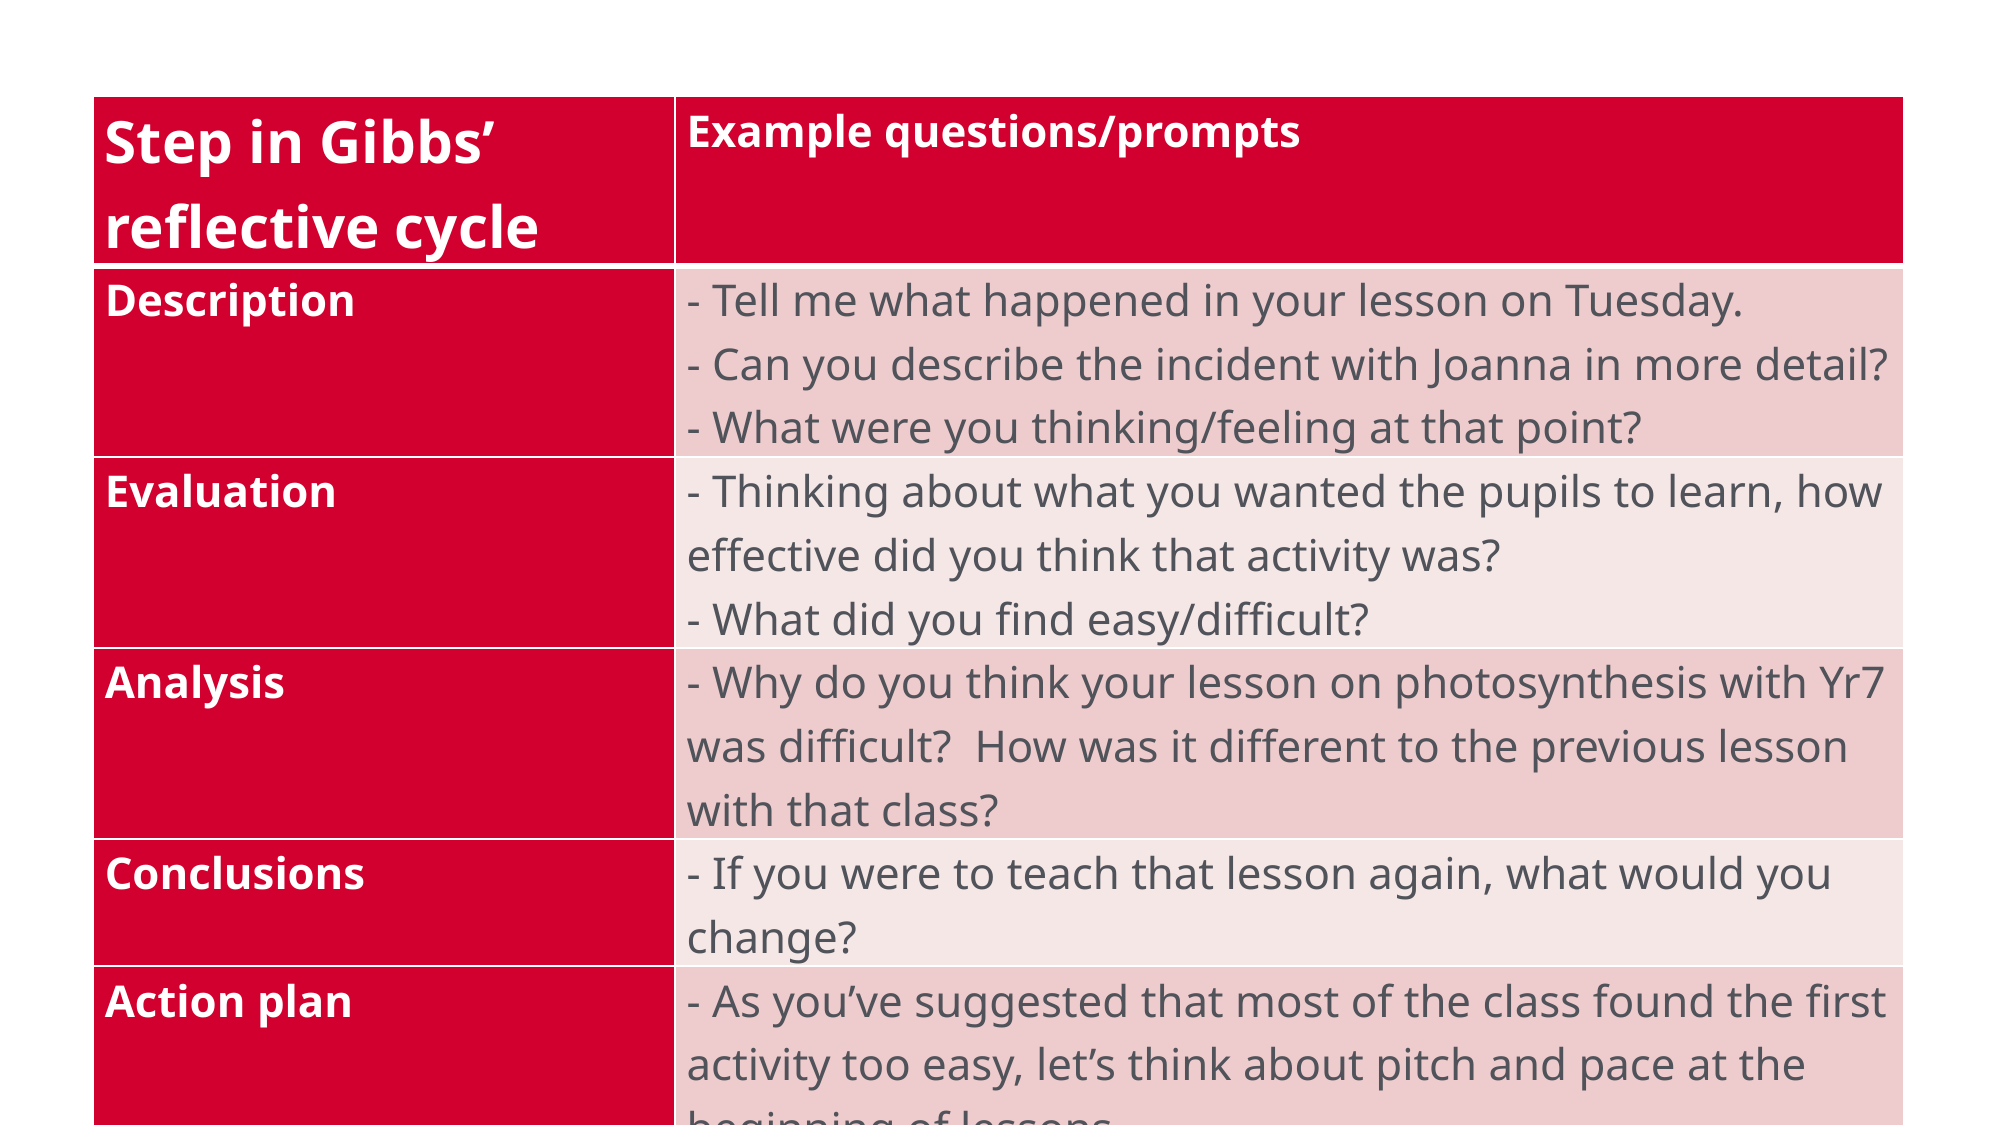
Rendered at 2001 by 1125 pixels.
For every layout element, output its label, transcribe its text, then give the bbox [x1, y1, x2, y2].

table_header Example questions/prompts [676, 97, 1903, 263]
table_cell - Tell me what happened in your lesson on Tuesday. - Can you describe the incident with Joanna in more detail? - What were you thinking/feeling at that point? [676, 269, 1903, 456]
table_cell Description [94, 269, 674, 456]
table_cell Action plan [94, 967, 674, 1125]
table_cell - If you were to teach that lesson again, what would you change? [676, 840, 1903, 965]
table_cell Conclusions [94, 840, 674, 965]
table_cell Evaluation [94, 458, 674, 647]
table_cell - Thinking about what you wanted the pupils to learn, how effective did you think that activity was? - What did you find easy/difficult? [676, 458, 1903, 647]
table_cell Analysis [94, 649, 674, 838]
table_header Step in Gibbs’ reflective cycle [94, 97, 674, 263]
table_cell - As you’ve suggested that most of the class found the first activity too easy, let’s think about pitch and pace at the beginning of lessons… [676, 967, 1903, 1125]
table_cell - Why do you think your lesson on photosynthesis with Yr7 was difficult? How was it different to the previous lesson with that class? [676, 649, 1903, 838]
